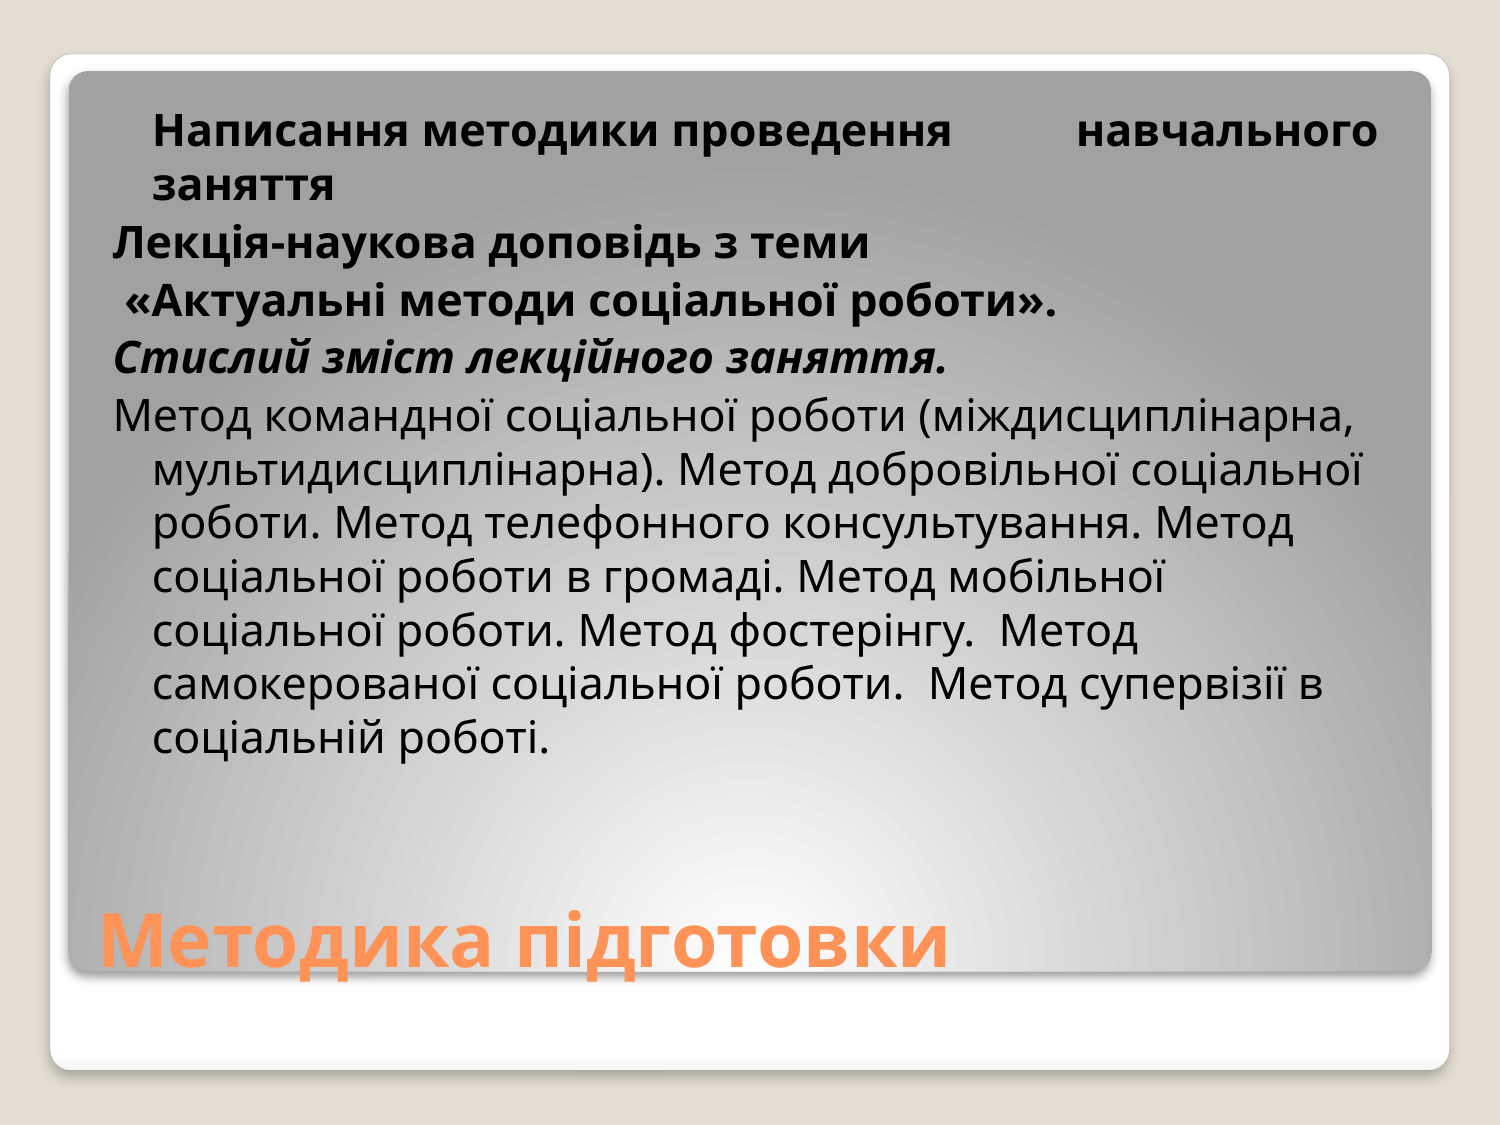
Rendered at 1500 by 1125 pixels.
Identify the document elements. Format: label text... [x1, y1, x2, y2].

title Методика підготовки [82, 817, 1425, 990]
list Написання методики проведення навчального заняття Лекція-наукова доповідь з теми «Актуальні методи соціальної роботи». Стислий зміст лекційного заняття. Метод командної соціальної роботи (міждисциплінарна, мультидисциплінарна). Метод добровільної соціальної роботи. Метод телефонного консультування. Метод соціальної роботи в громаді. Метод мобільної соціальної роботи. Метод фостерінгу. Метод самокерованої соціальної роботи. Метод супервізії в соціальній роботі. [82, 86, 1425, 774]
